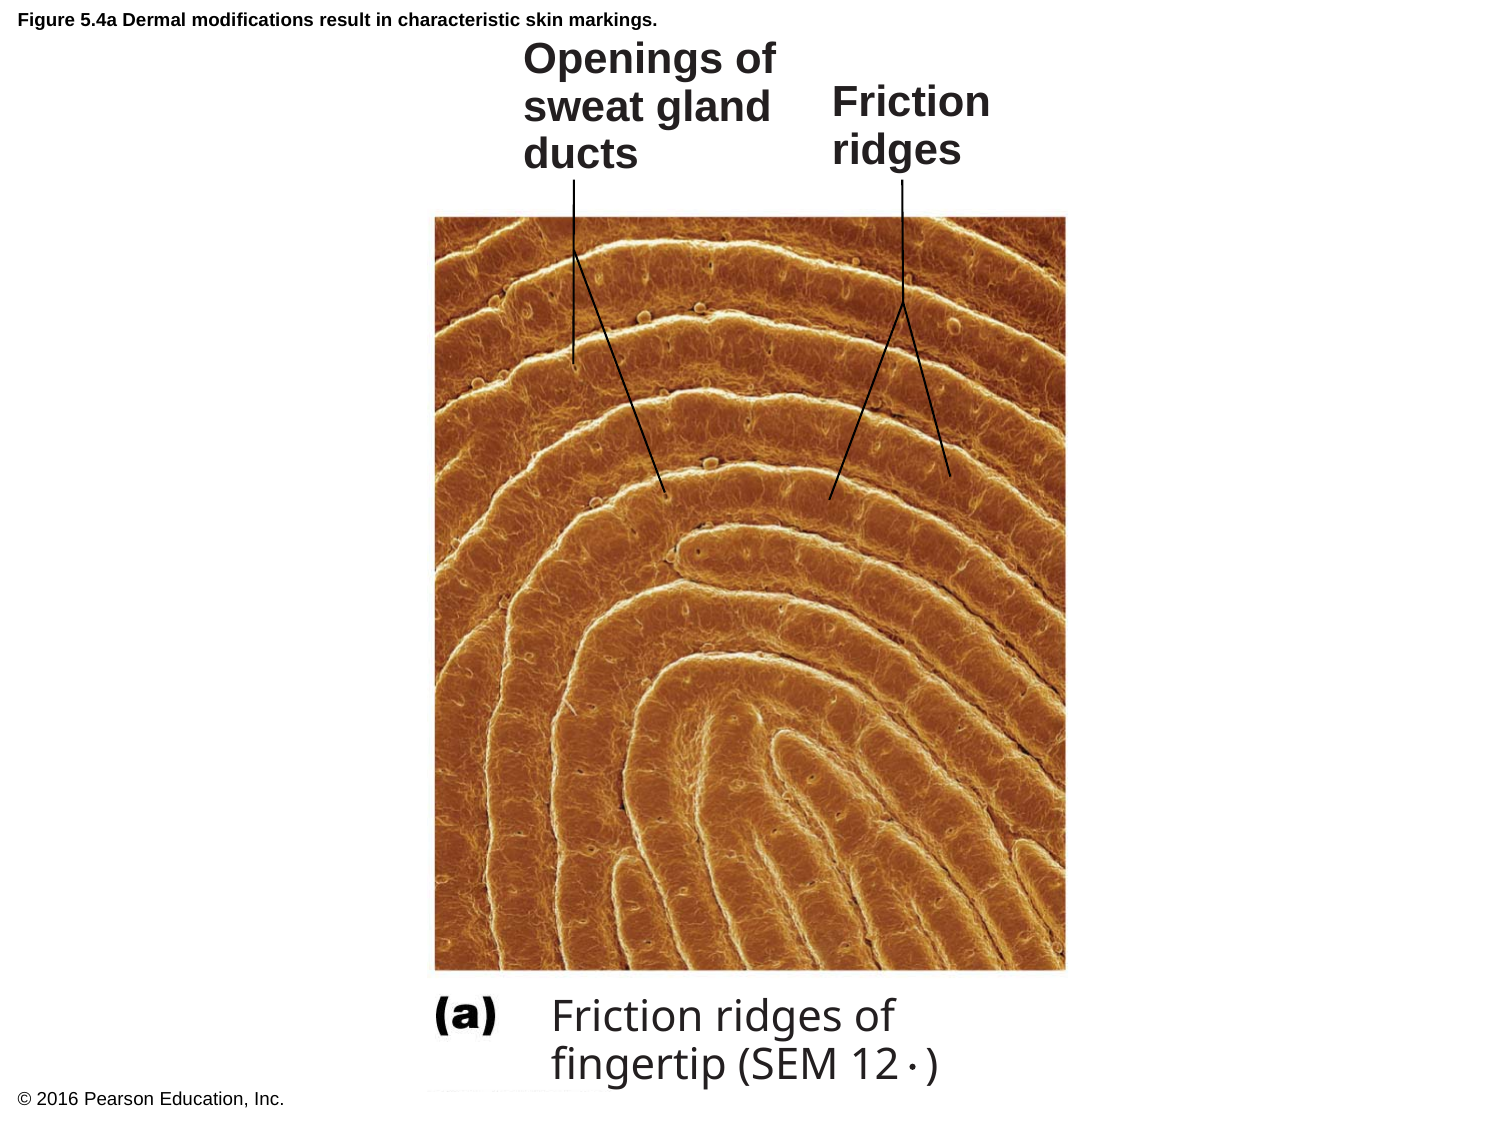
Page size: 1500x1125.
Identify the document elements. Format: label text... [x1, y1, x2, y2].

footer © 2016 Pearson Education, Inc. [2, 1079, 509, 1121]
picture [427, 33, 1072, 1092]
title Figure 5.4a Dermal modifications result in characteristic skin markings. [2, 2, 1493, 66]
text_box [573, 179, 665, 493]
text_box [829, 179, 951, 500]
